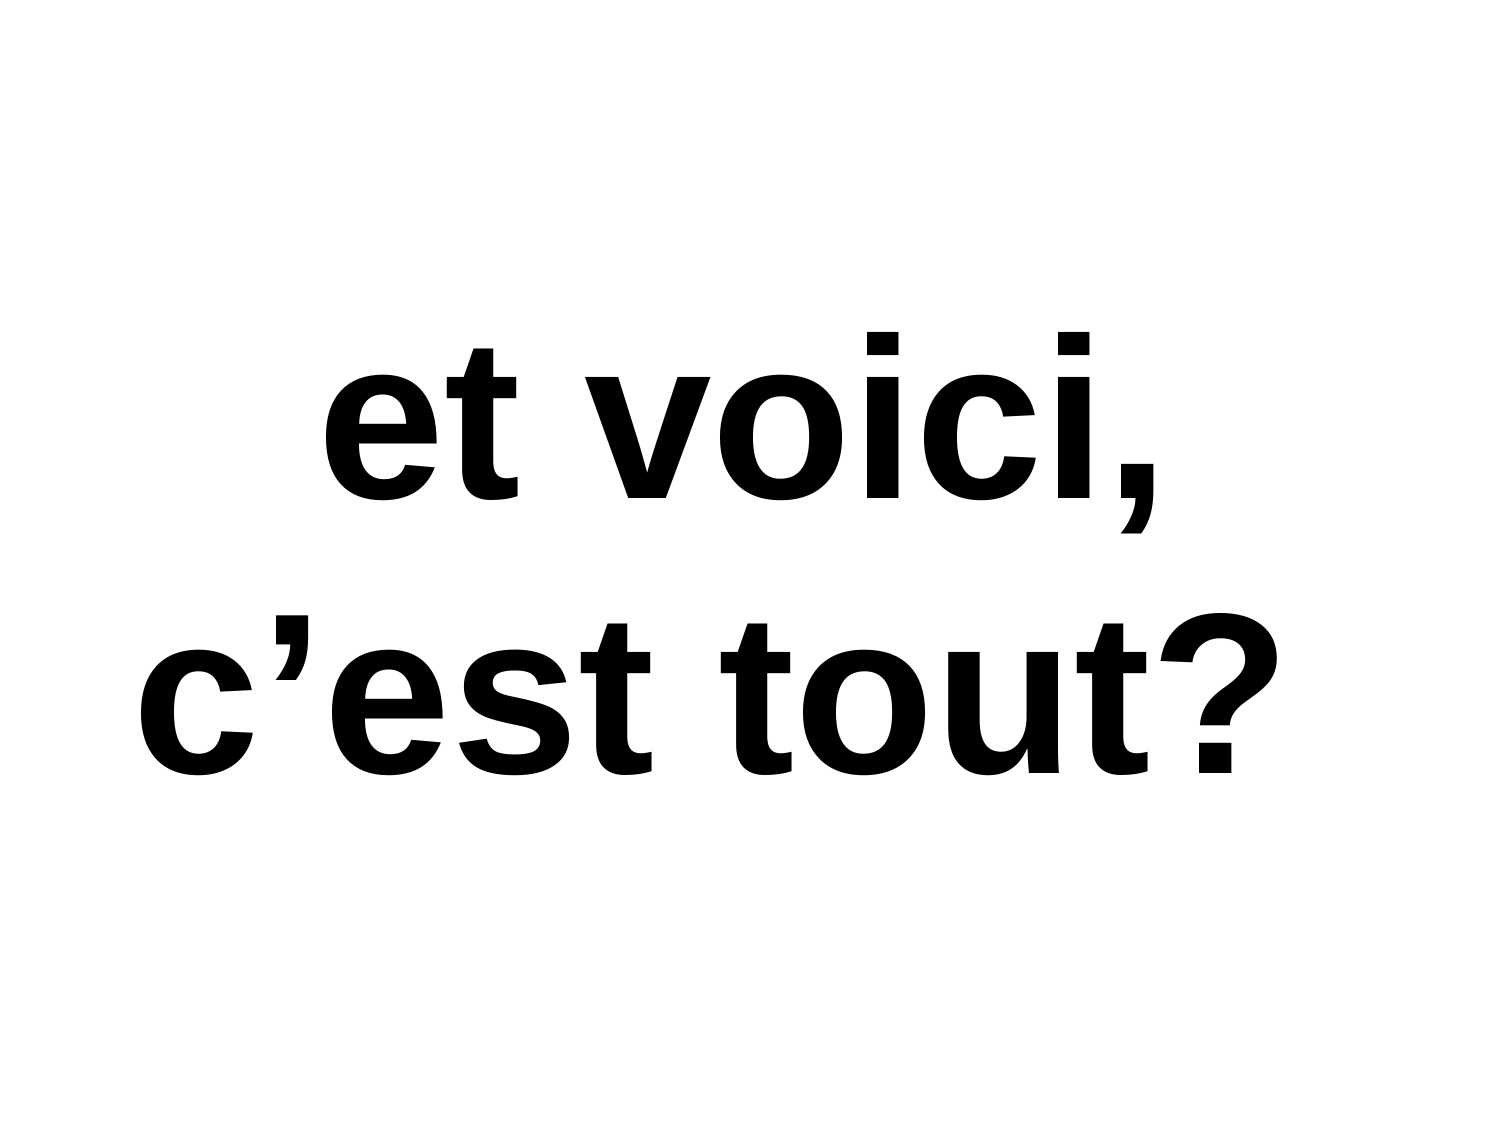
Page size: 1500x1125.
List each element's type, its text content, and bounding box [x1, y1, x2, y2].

text_box et voici, c’est tout? [41, 262, 1447, 828]
